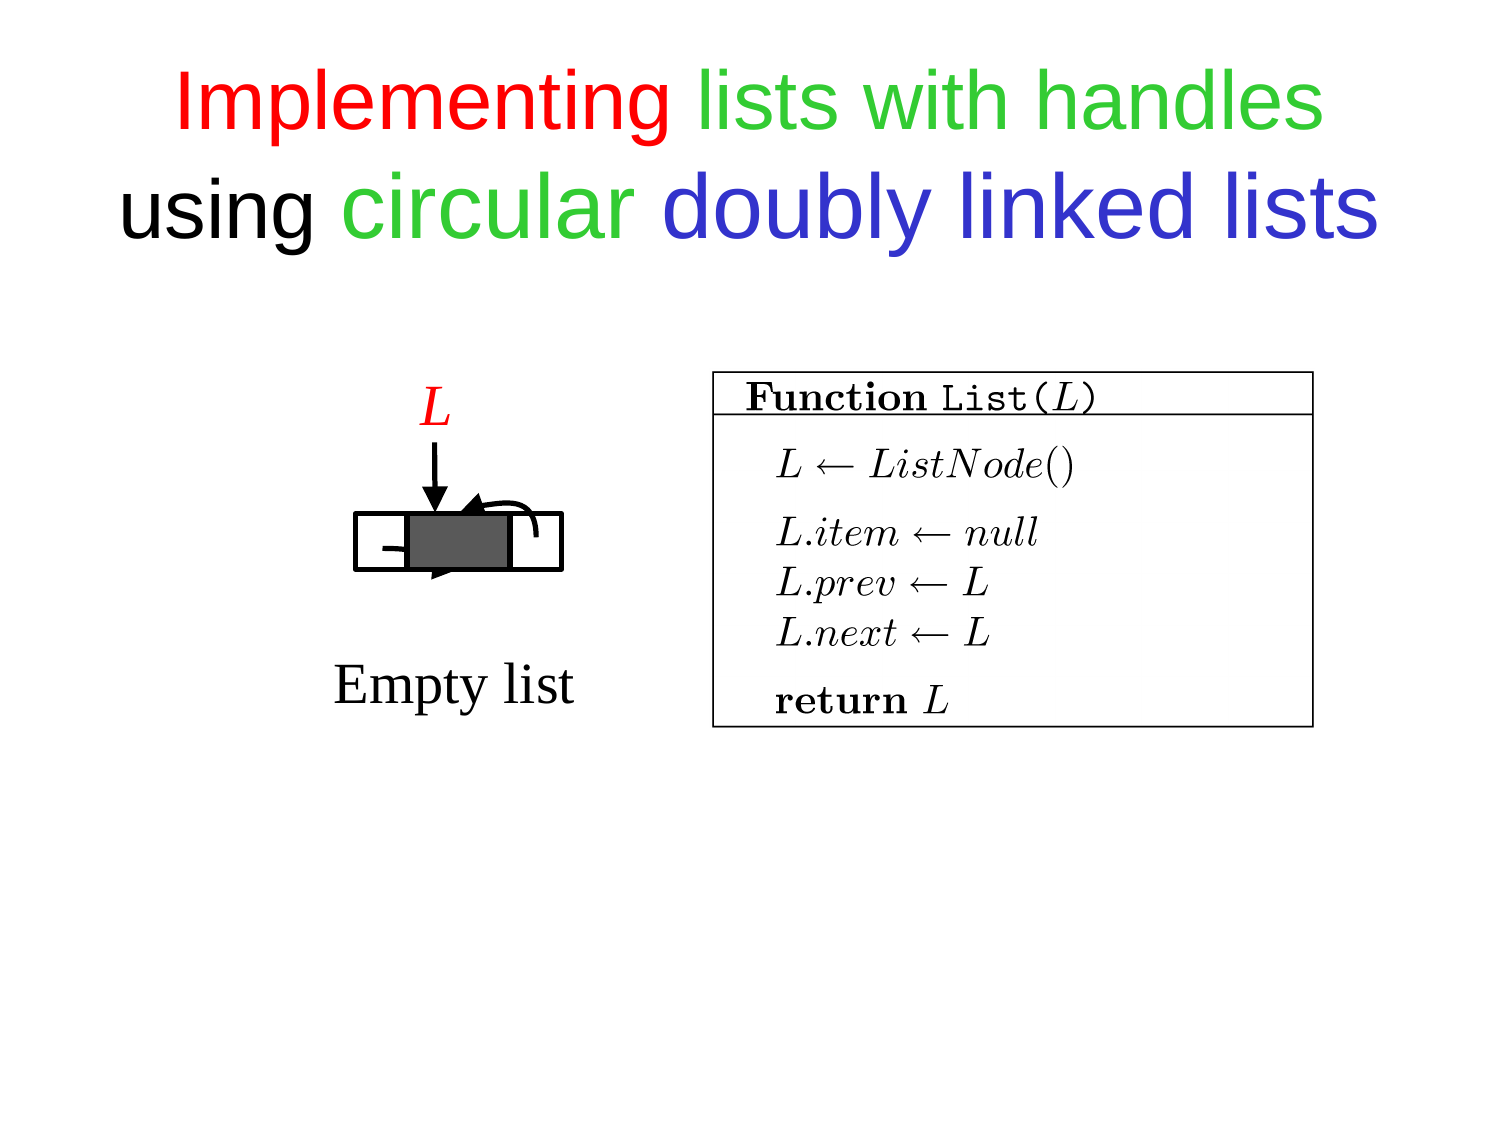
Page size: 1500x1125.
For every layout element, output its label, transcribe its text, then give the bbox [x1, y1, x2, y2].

title Implementing lists with handles using circular doubly linked lists [0, 57, 1500, 246]
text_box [355, 359, 562, 570]
picture [708, 367, 1316, 728]
text_box Empty list [295, 637, 614, 723]
